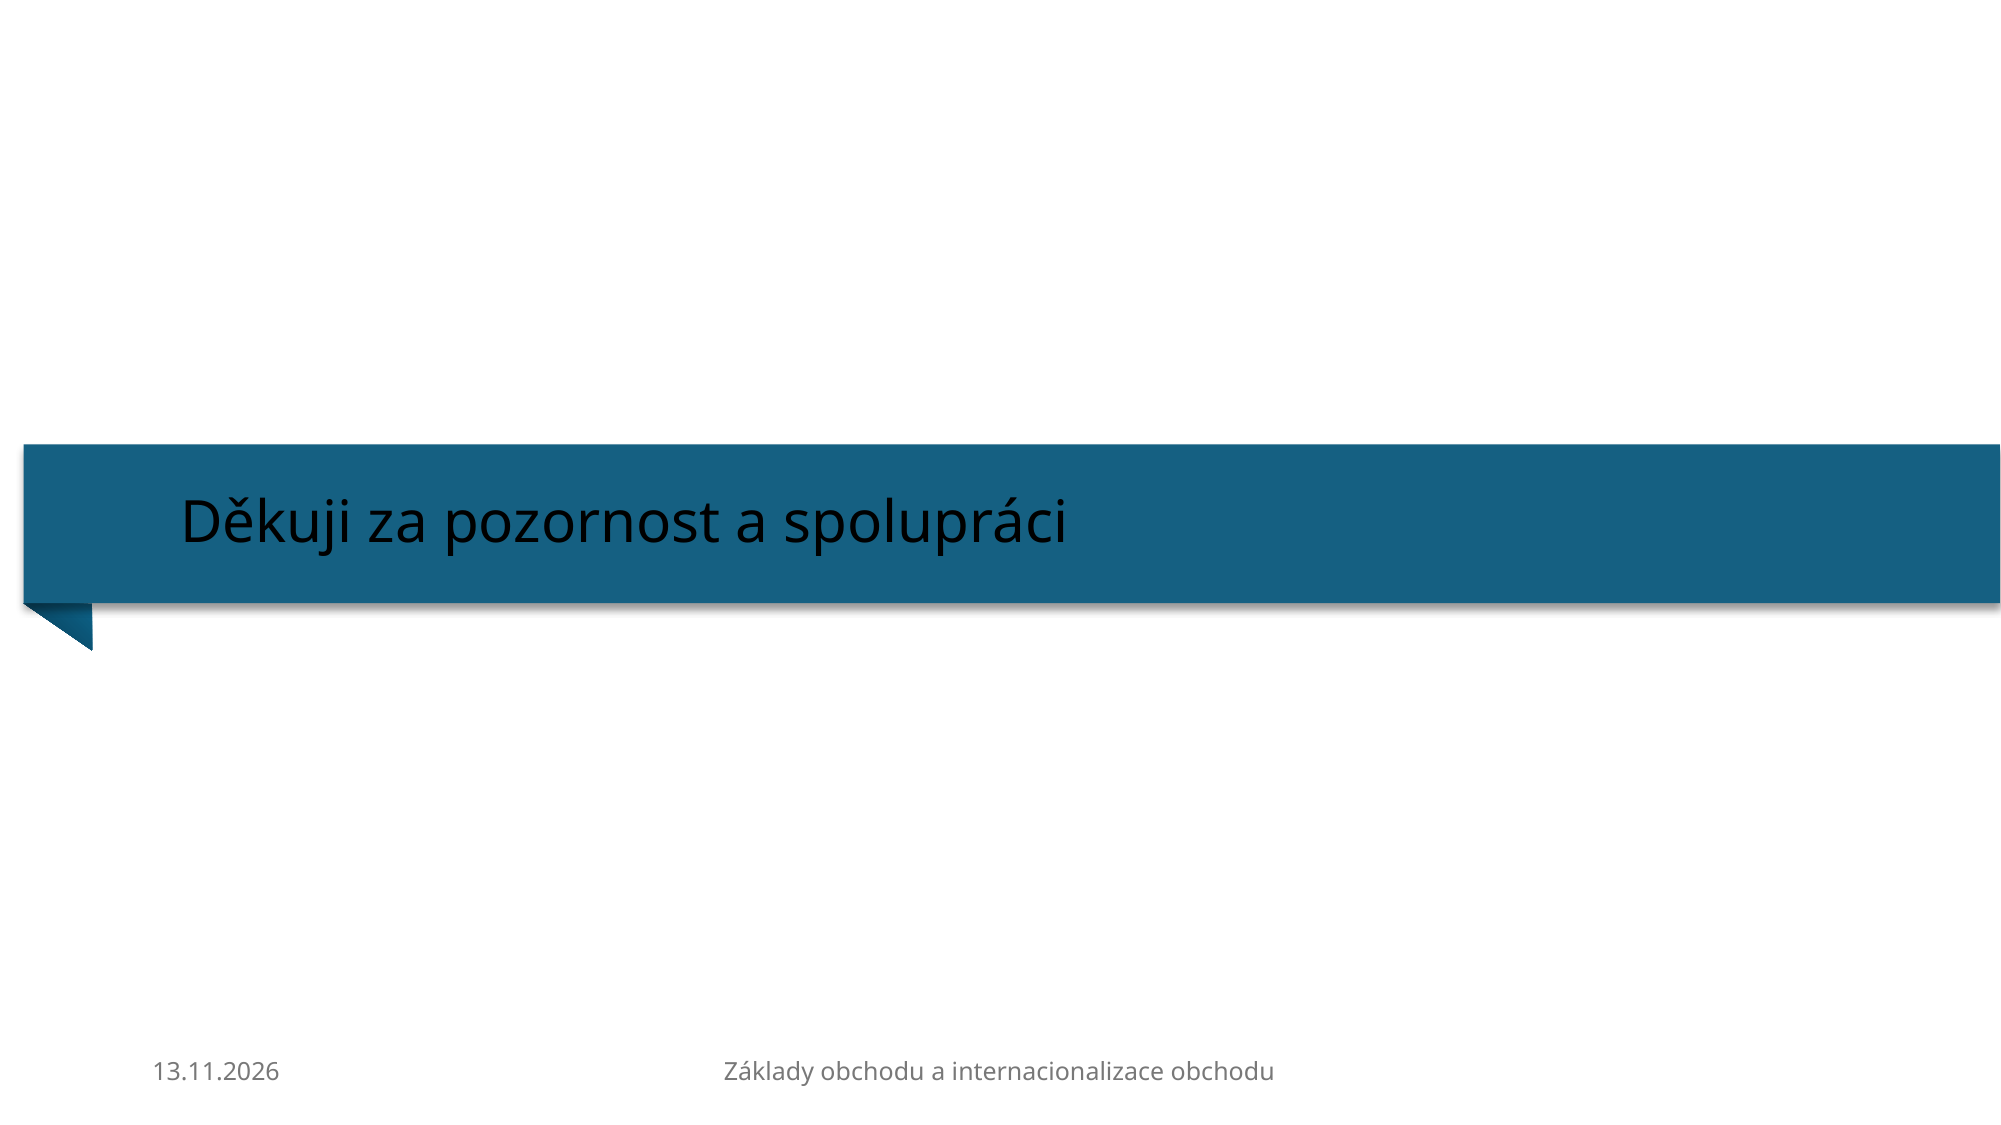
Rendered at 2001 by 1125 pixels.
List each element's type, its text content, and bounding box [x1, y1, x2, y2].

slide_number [137, 1042, 588, 1103]
footer Základy obchodu a internacionalizace obchodu [662, 1042, 1338, 1103]
title Děkuji za pozornost a spolupráci [165, 444, 1914, 604]
